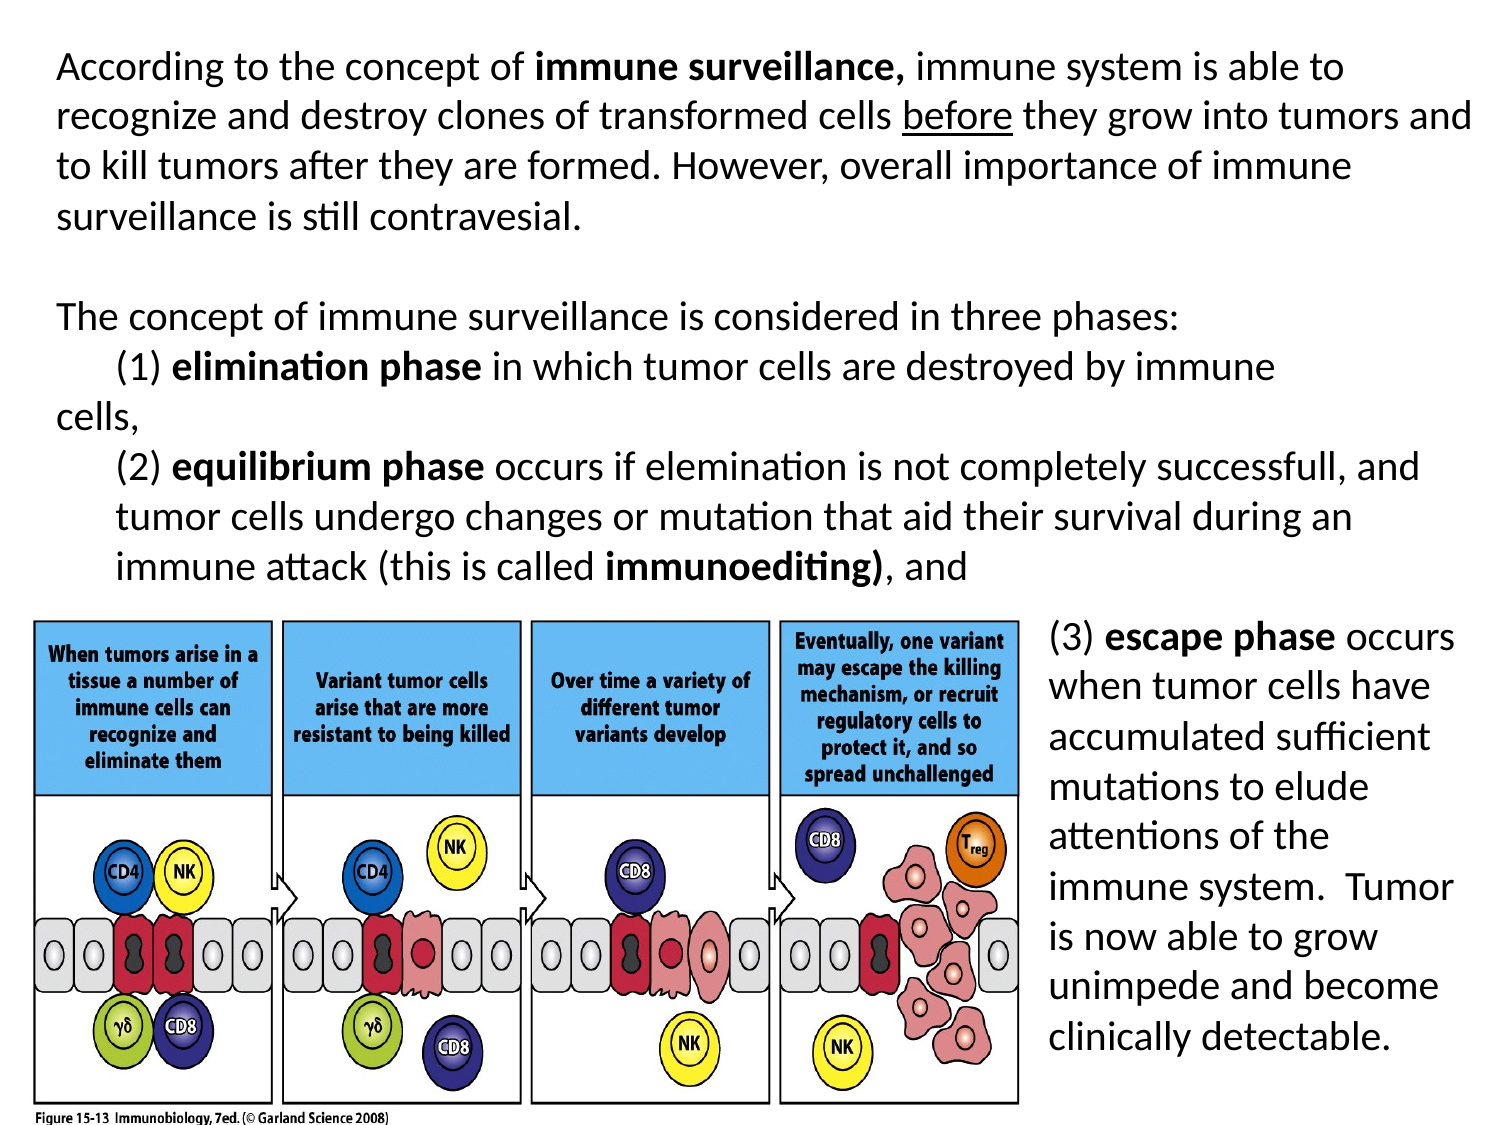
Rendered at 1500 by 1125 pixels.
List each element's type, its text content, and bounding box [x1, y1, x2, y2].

text_box According to the concept of immune surveillance, immune system is able to recognize and destroy clones of transformed cells before they grow into tumors and to kill tumors after they are formed. However, overall importance of immune surveillance is still contravesial. The concept of immune surveillance is considered in three phases: (1) elimination phase in which tumor cells are destroyed by immune cells, (2) equilibrium phase occurs if elemination is not completely successfull, and tumor cells undergo changes or mutation that aid their survival during an immune attack (this is called immunoediting), and [41, 30, 1500, 596]
text_box (3) escape phase occurs when tumor cells have accumulated sufficient mutations to elude attentions of the immune system. Tumor is now able to grow unimpede and become clinically detectable. [1033, 600, 1477, 1066]
picture [29, 613, 1022, 1125]
